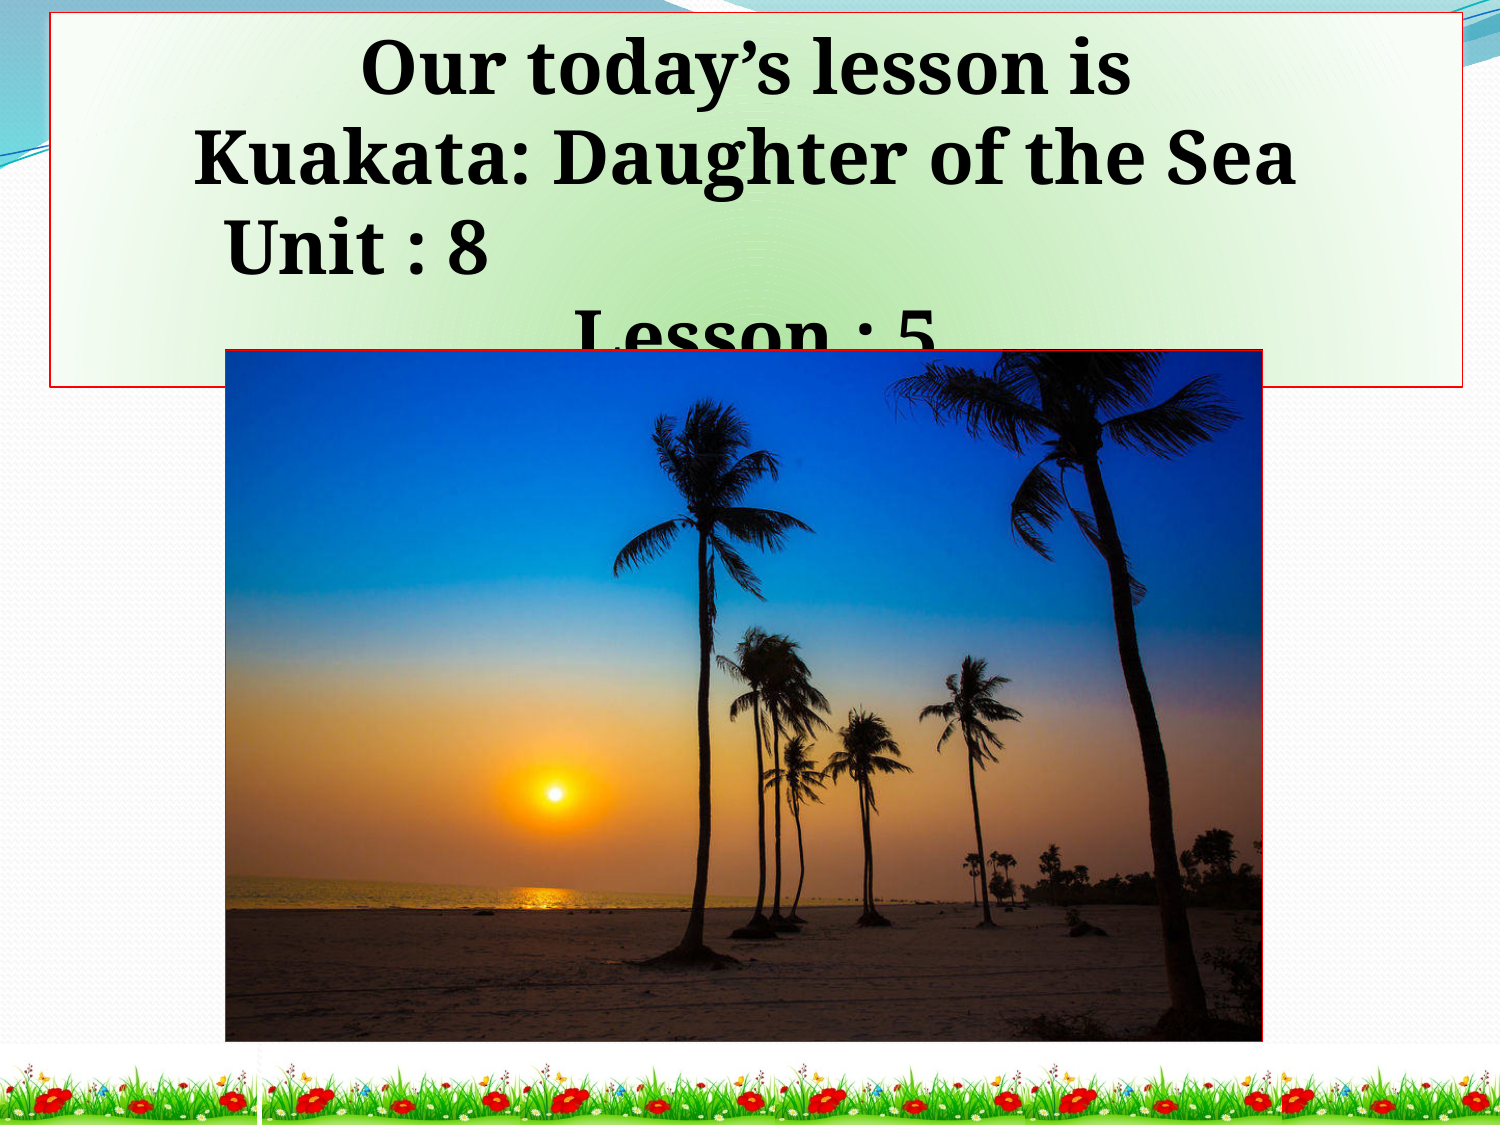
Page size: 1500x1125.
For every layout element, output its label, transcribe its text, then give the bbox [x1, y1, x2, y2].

text_box Bring [217, 351, 224, 388]
picture [1024, 1044, 1500, 1125]
picture [262, 1053, 520, 1125]
text_box Our today’s lesson is Kuakata: Daughter of the Sea Unit : 8 Lesson : 5 [49, 12, 1463, 388]
picture [224, 349, 1263, 1043]
picture [523, 1053, 776, 1125]
picture [0, 1044, 258, 1125]
picture [780, 1053, 1019, 1125]
text_box Bring [1263, 352, 1269, 388]
